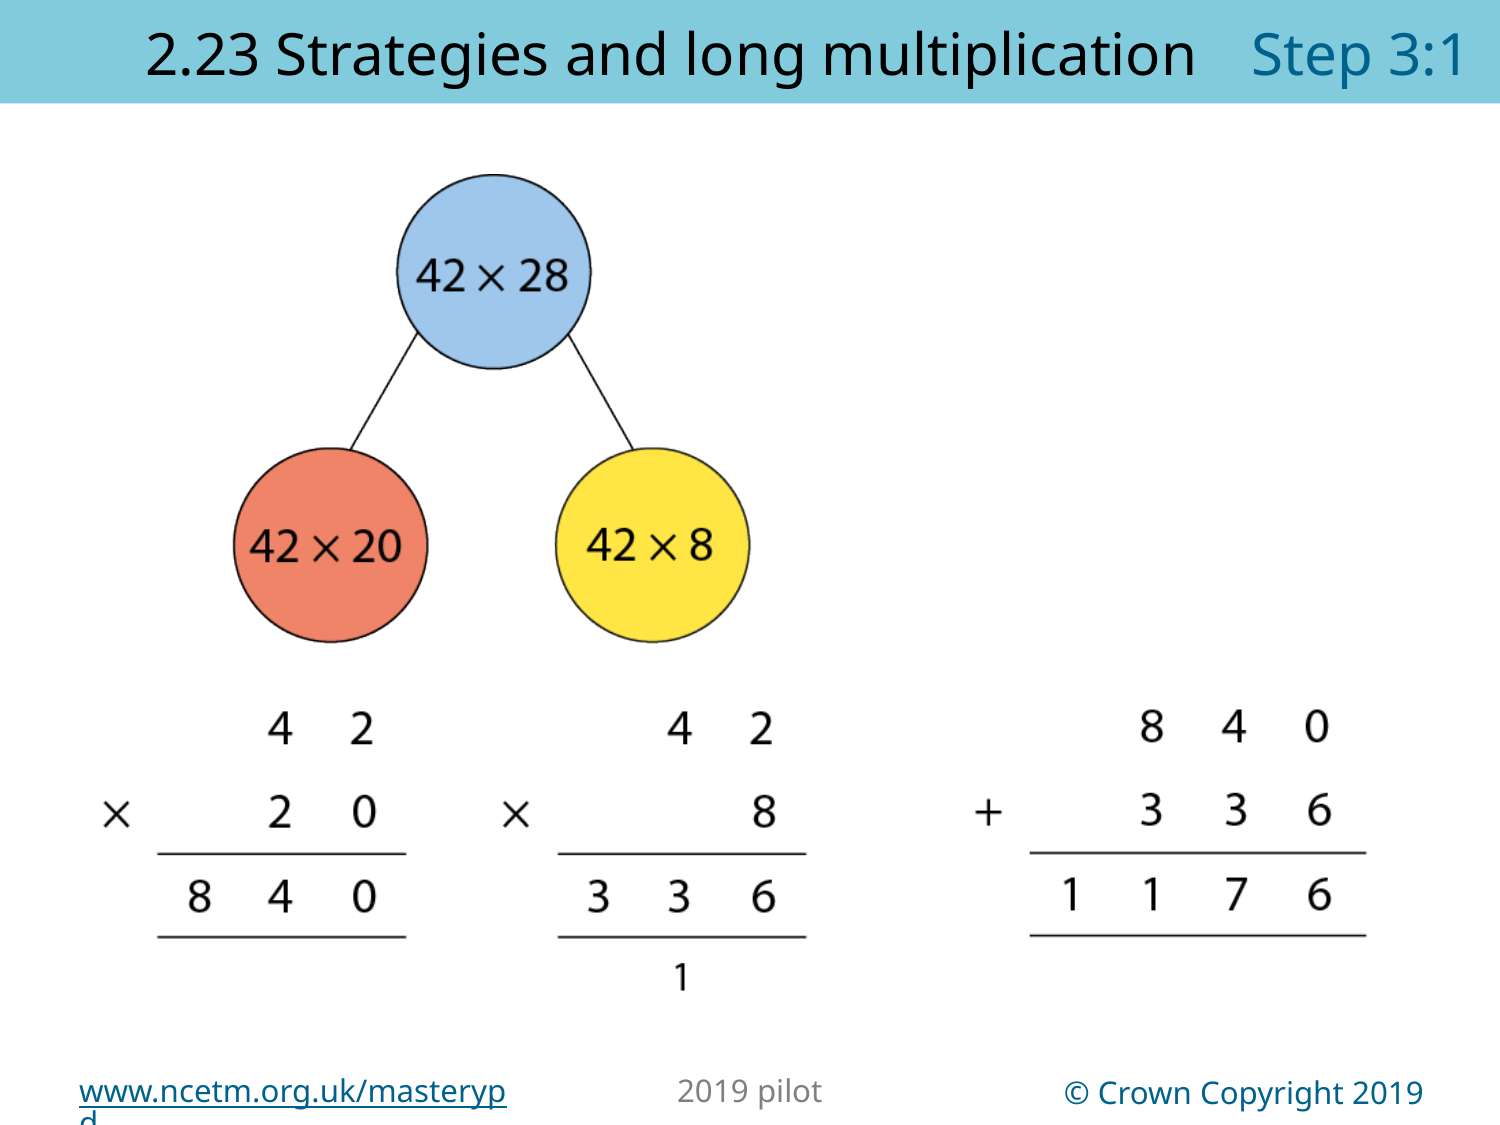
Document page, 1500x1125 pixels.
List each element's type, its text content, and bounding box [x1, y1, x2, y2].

picture [0, 174, 1414, 1030]
list 2.23 Strategies and long multiplication Step 3:1 [0, 0, 1500, 104]
